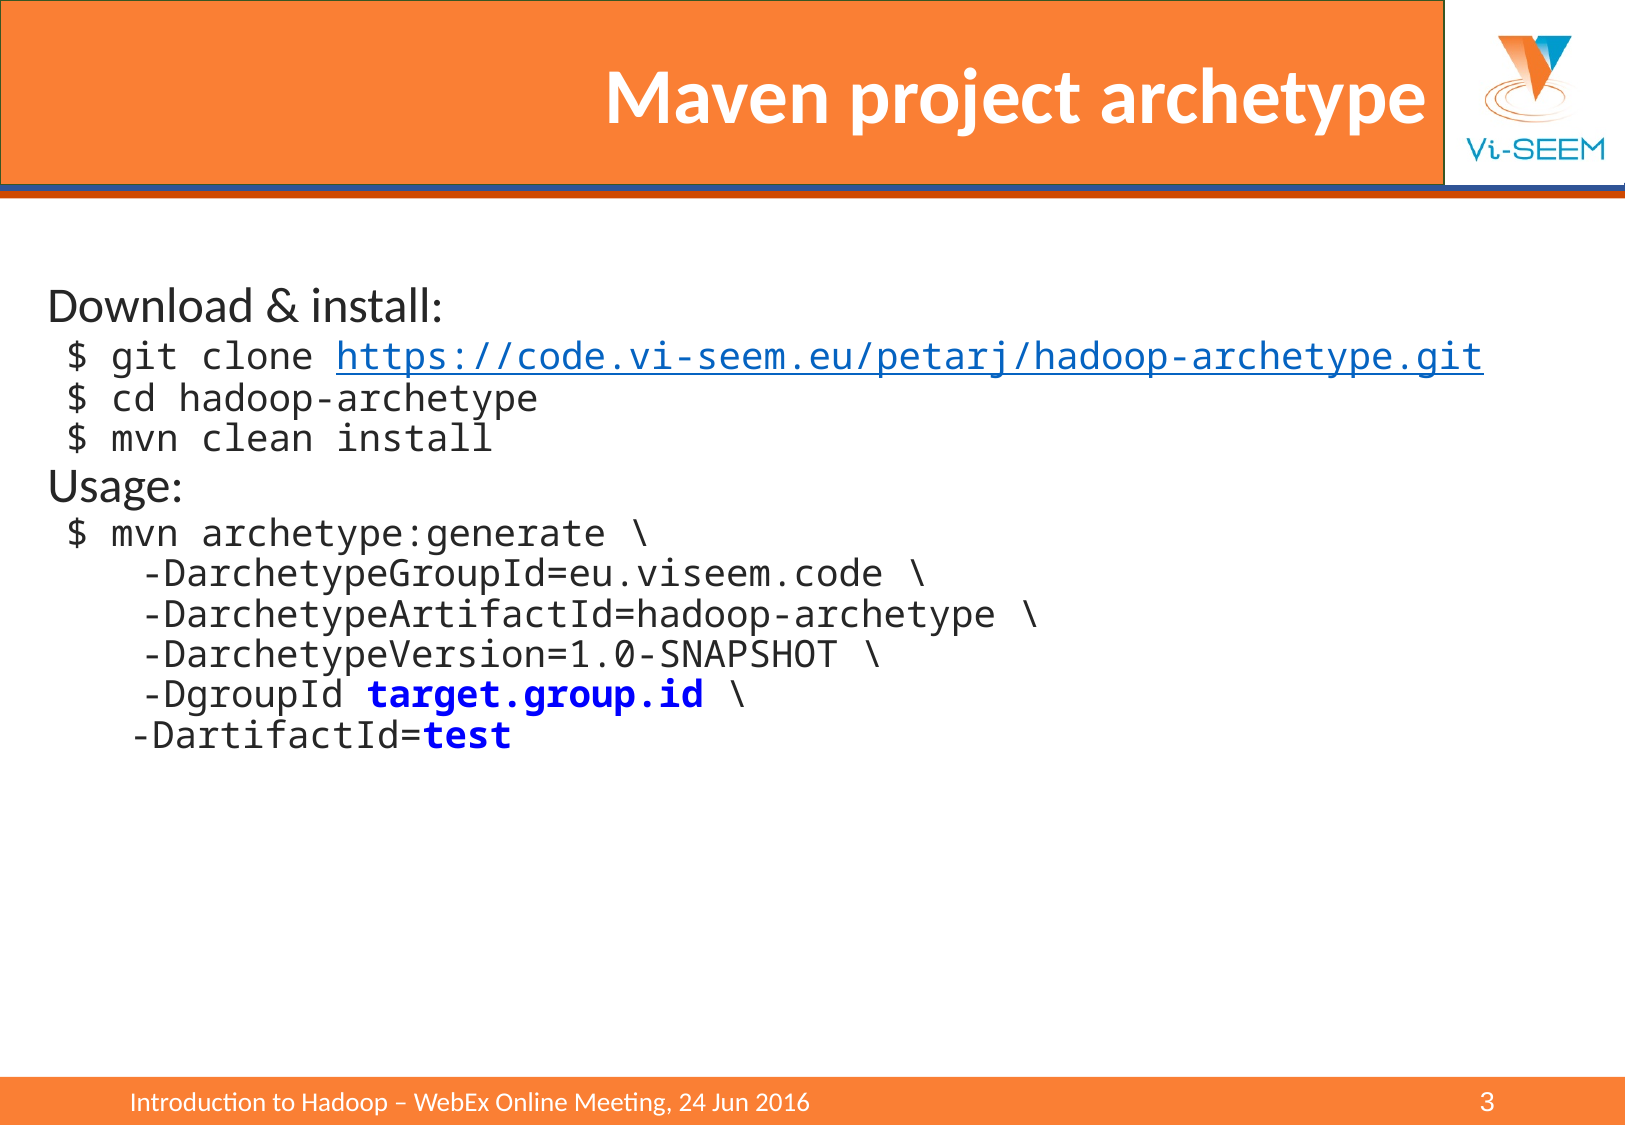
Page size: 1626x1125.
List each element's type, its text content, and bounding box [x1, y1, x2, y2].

footer Introduction to Hadoop – WebEx Online Meeting, 24 Jun 2016 ‹#› [0, 1076, 1625, 1125]
list Download & install: $ git clone https://code.vi-seem.eu/petarj/hadoop-archetype.git $ cd hadoop-archetype $ mvn clean install Usage: $ mvn archetype:generate \ -DarchetypeGroupId=eu.viseem.code \ -DarchetypeArtifactId=hadoop-archetype \ -DarchetypeVersion=1.0-SNAPSHOT \ -DgroupId target.group.id \ -DartifactId=test [31, 271, 1593, 1076]
picture [1445, 0, 1624, 185]
title Maven project archetype [0, 0, 1445, 185]
